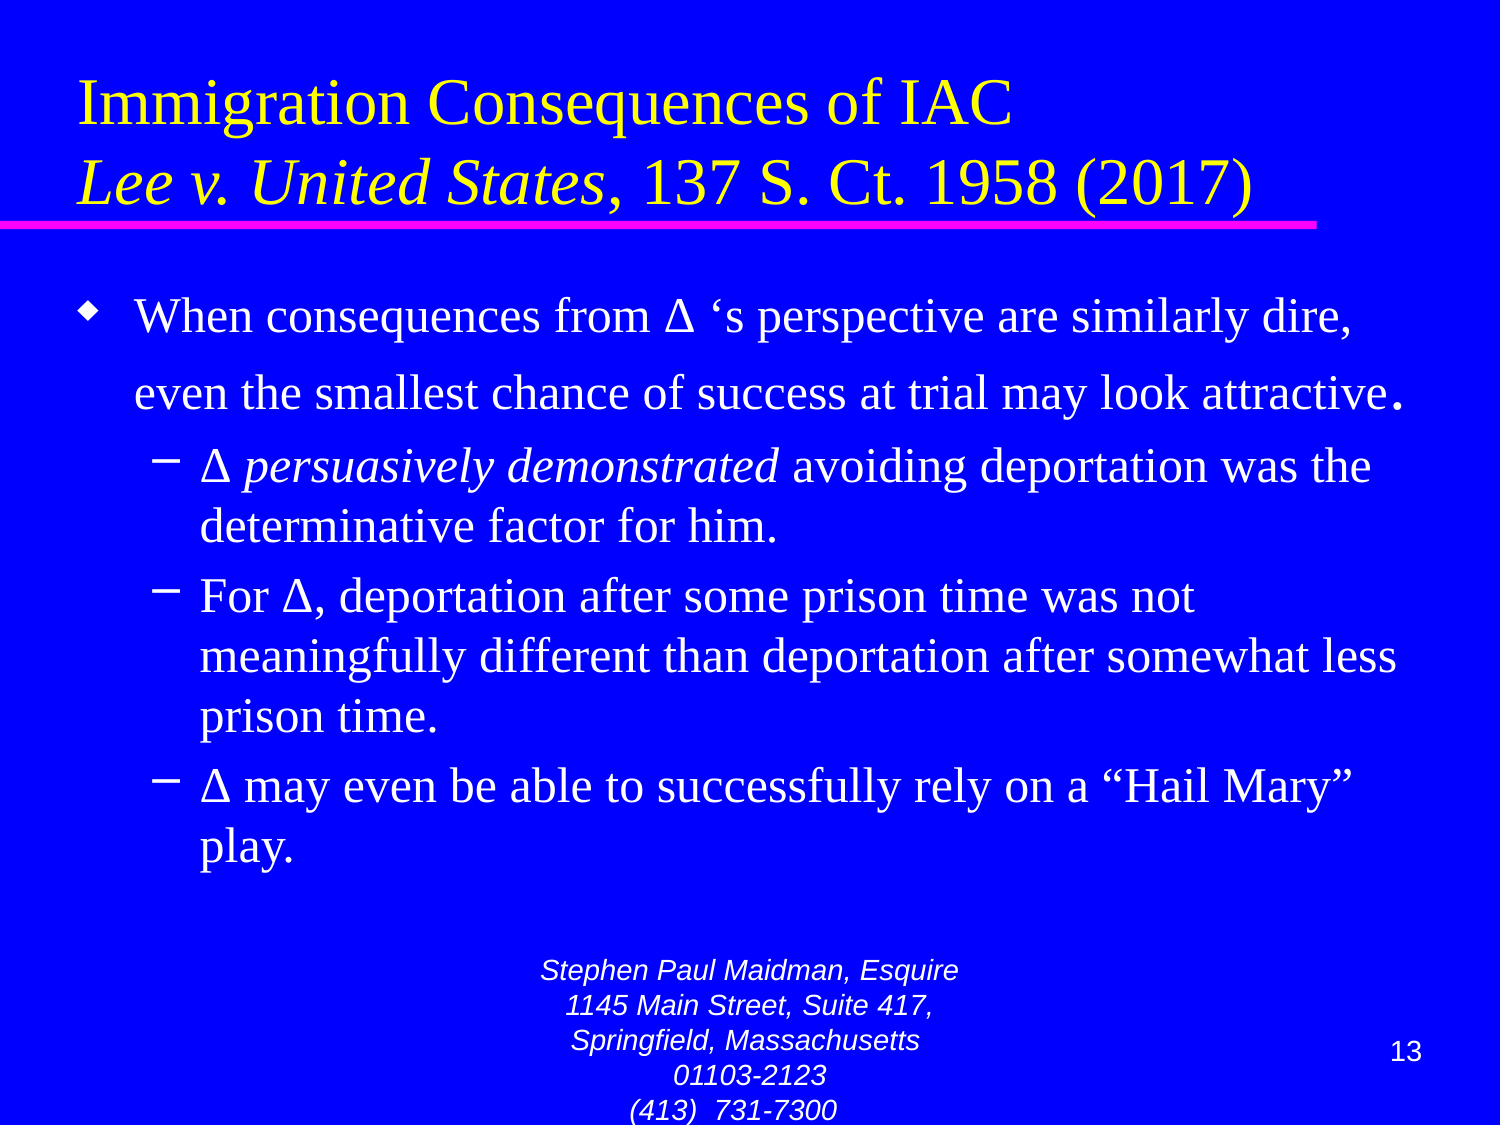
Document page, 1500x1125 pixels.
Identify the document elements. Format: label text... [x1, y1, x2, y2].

list When consequences from Δ ‘s perspective are similarly dire, even the smallest chance of success at trial may look attractive. Δ persuasively demonstrated avoiding deportation was the determinative factor for him. For Δ, deportation after some prison time was not meaningfully different than deportation after somewhat less prison time. Δ may even be able to successfully rely on a “Hail Mary” play. [62, 274, 1443, 951]
title Immigration Consequences of IAC Lee v. United States, 137 S. Ct. 1958 (2017) [62, 43, 1338, 226]
slide_number 13 [1124, 1012, 1438, 1088]
footer Stephen Paul Maidman, Esquire 1145 Main Street, Suite 417, Springfield, Massachusetts 01103-2123 (413) 731-7300 maidman@att.net [512, 987, 988, 1125]
